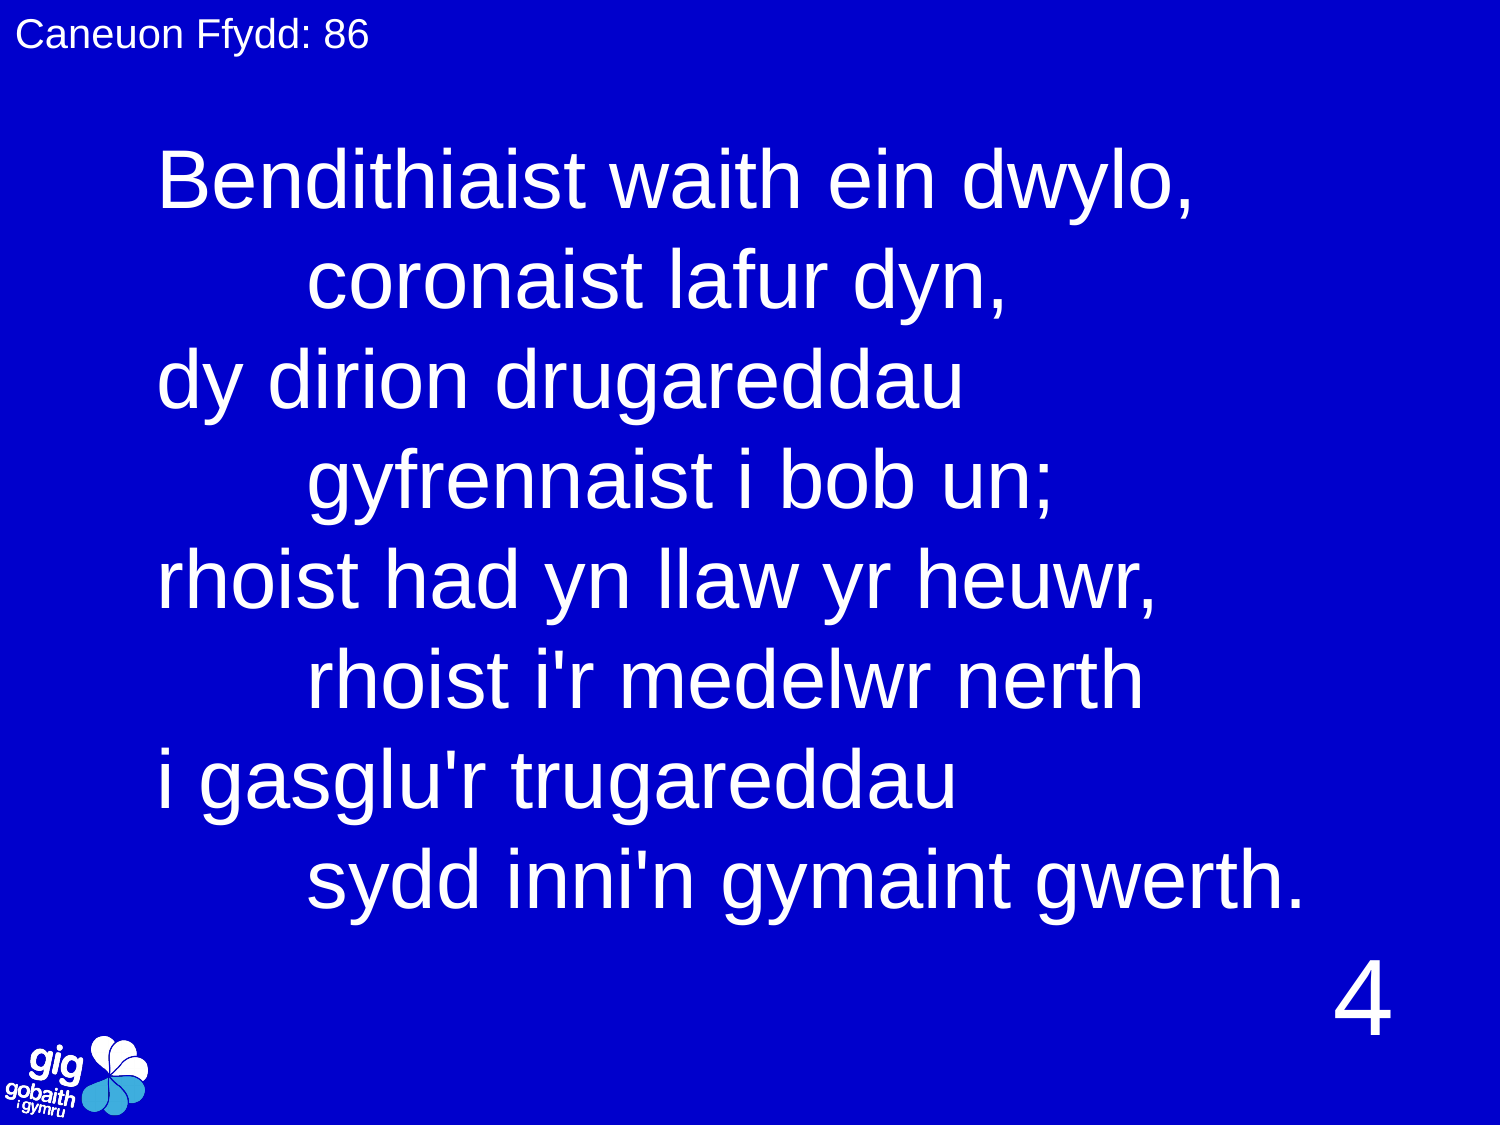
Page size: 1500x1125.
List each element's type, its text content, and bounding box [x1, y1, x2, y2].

text_box Bendithiaist waith ein dwylo, coronaist lafur dyn, dy dirion drugareddau gyfrennaist i bob un; rhoist had yn llaw yr heuwr, rhoist i'r medelwr nerth i gasglu'r trugareddau sydd inni'n gymaint gwerth. [141, 117, 1400, 933]
picture [5, 1036, 148, 1118]
text_box 4 [1318, 924, 1500, 1064]
text_box Caneuon Ffydd: 86 [0, 0, 579, 115]
